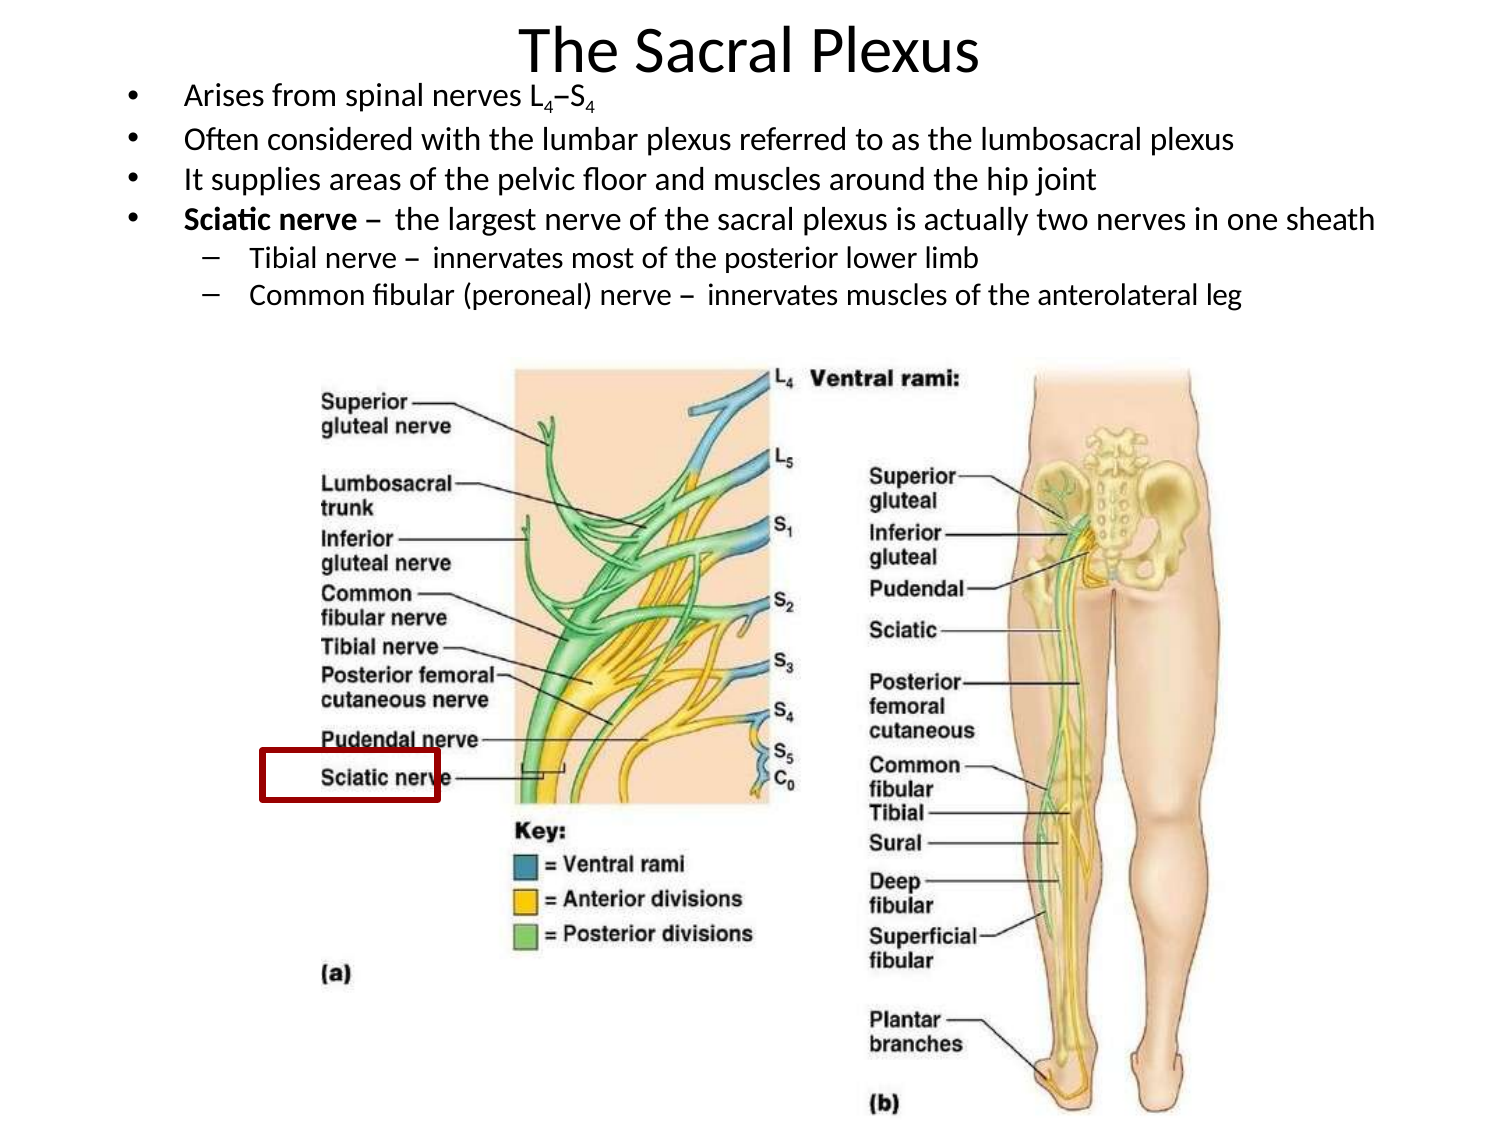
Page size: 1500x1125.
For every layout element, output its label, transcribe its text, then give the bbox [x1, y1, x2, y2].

text_box Arises from spinal nerves L4–S4 Often considered with the lumbar plexus referred to as the lumbosacral plexus It supplies areas of the pelvic floor and muscles around the hip joint Sciatic nerve – the largest nerve of the sacral plexus is actually two nerves in one sheath Tibial nerve – innervates most of the posterior lower limb Common fibular (peroneal) nerve – innervates muscles of the anterolateral leg [121, 71, 1381, 312]
title The Sacral Plexus [516, 3, 1221, 71]
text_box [259, 357, 1228, 1125]
